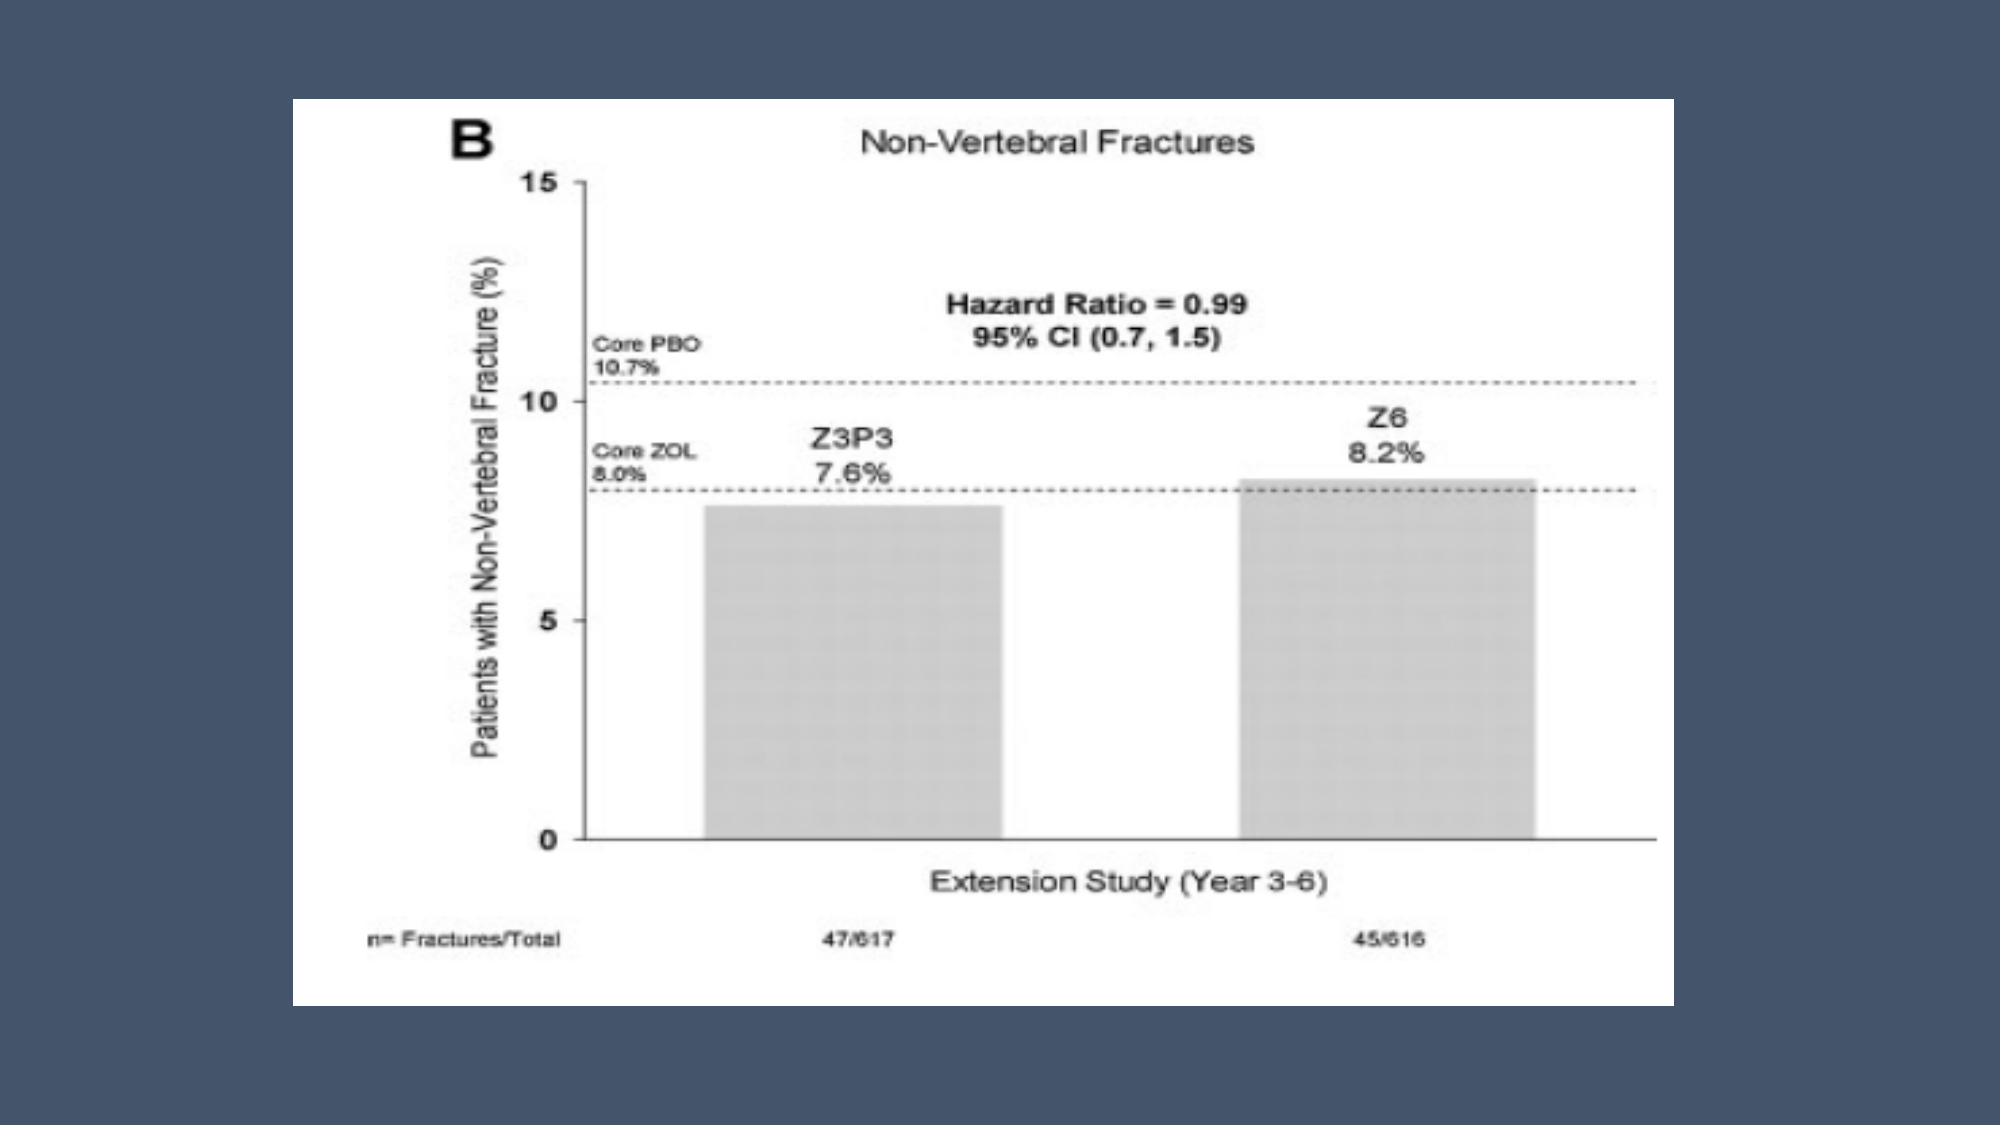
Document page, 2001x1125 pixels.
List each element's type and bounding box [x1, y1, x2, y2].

picture [293, 99, 1674, 1006]
